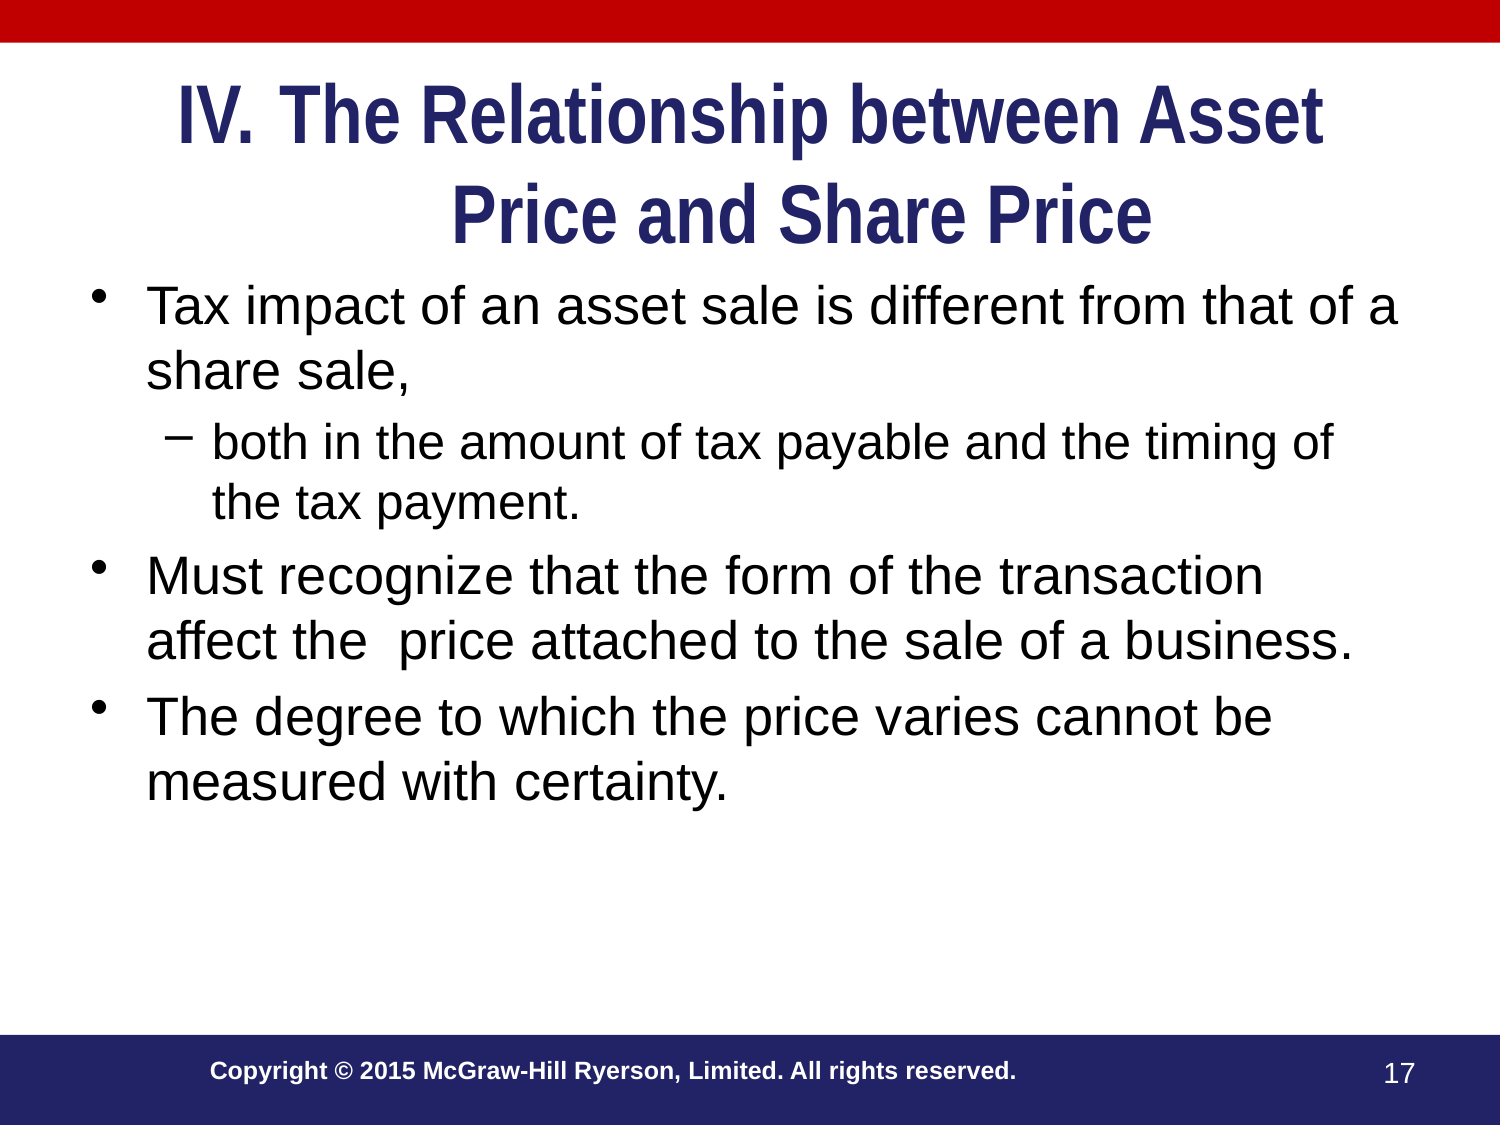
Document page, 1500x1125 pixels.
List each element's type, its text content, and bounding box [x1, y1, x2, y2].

title The Relationship between Asset Price and Share Price [76, 66, 1428, 255]
footer Copyright © 2015 McGraw-Hill Ryerson, Limited. All rights reserved. [100, 1046, 1080, 1125]
list Tax impact of an asset sale is different from that of a share sale, both in the amount of tax payable and the timing of the tax payment. Must recognize that the form of the transaction affect the price attached to the sale of a business. The degree to which the price varies cannot be measured with certainty. [75, 262, 1425, 1005]
slide_number 17 [1080, 1046, 1431, 1125]
